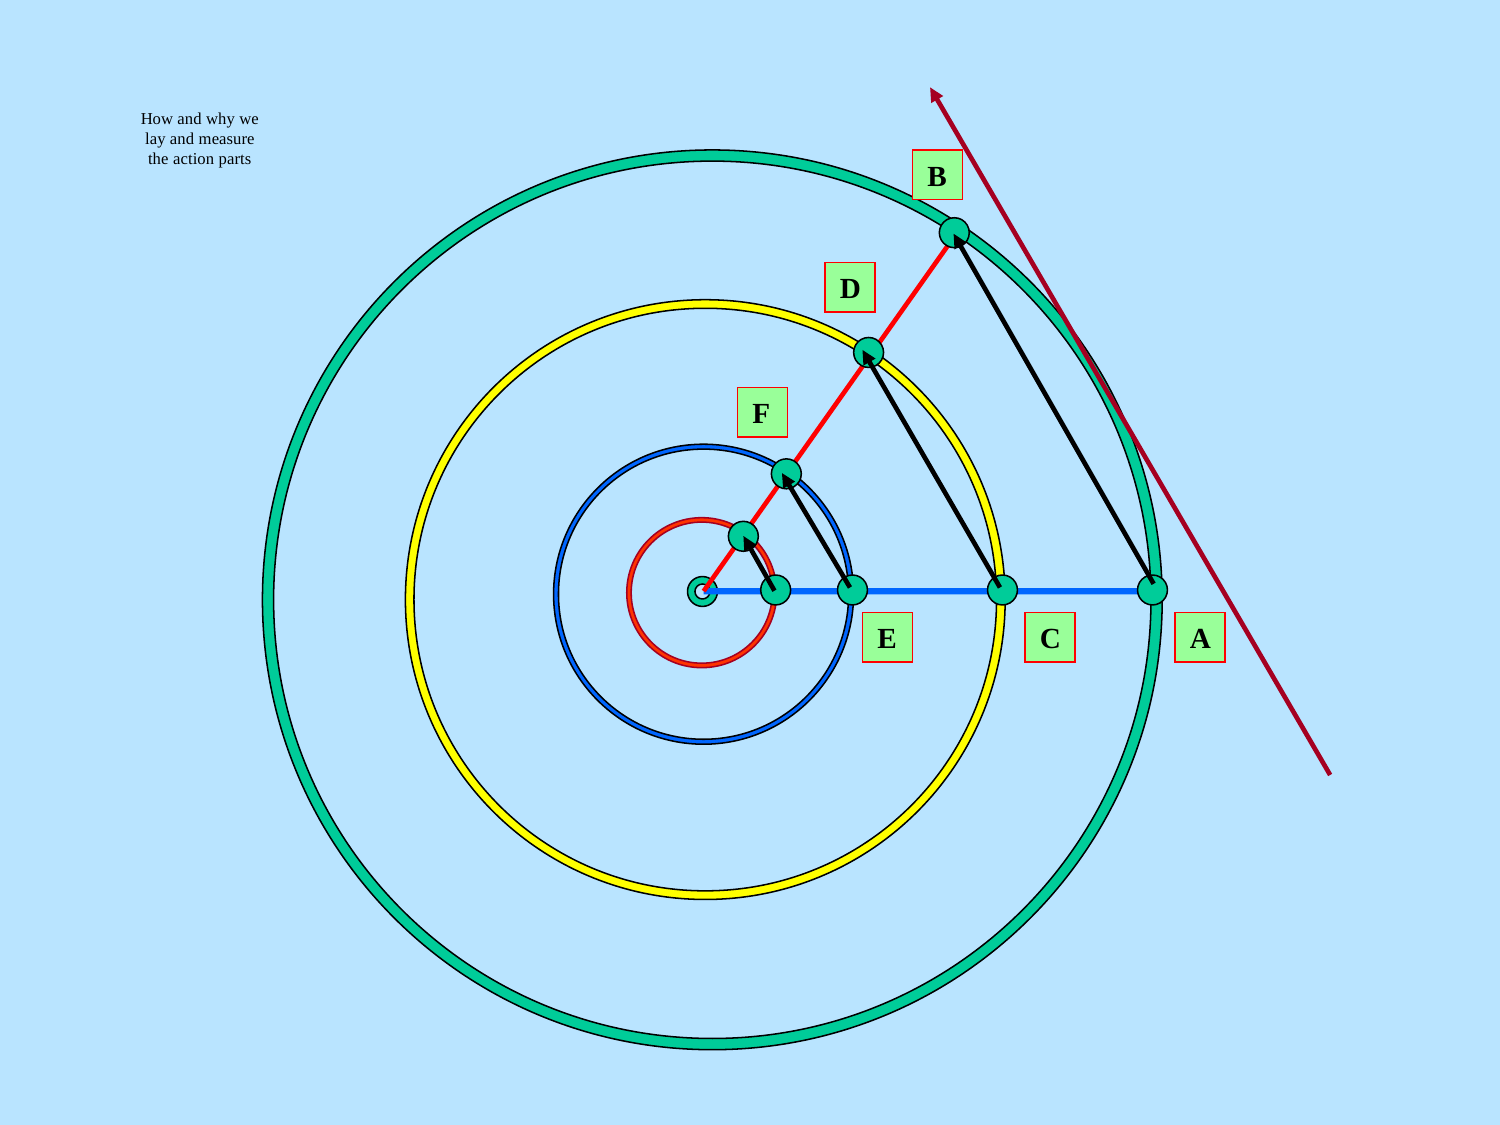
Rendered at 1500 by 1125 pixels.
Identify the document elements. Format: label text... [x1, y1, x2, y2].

text_box [853, 337, 884, 368]
text_box F [737, 387, 788, 438]
text_box [760, 575, 791, 605]
text_box [953, 233, 1154, 584]
text_box B [912, 149, 963, 200]
title How and why we lay and measure the action parts [125, 99, 275, 175]
text_box [782, 473, 851, 588]
text_box C [1025, 612, 1075, 663]
text_box E [862, 612, 913, 663]
text_box [262, 149, 1163, 1050]
text_box [939, 217, 970, 248]
text_box [743, 536, 775, 591]
text_box [930, 87, 1331, 776]
text_box [687, 576, 718, 607]
text_box [862, 349, 1001, 588]
text_box [987, 575, 1018, 605]
text_box [405, 299, 1006, 900]
text_box [728, 521, 759, 552]
text_box [837, 575, 868, 605]
text_box [553, 444, 854, 745]
text_box A [1175, 612, 1225, 663]
text_box [626, 517, 776, 668]
text_box D [825, 262, 875, 313]
text_box [771, 458, 802, 489]
text_box [1137, 575, 1168, 605]
